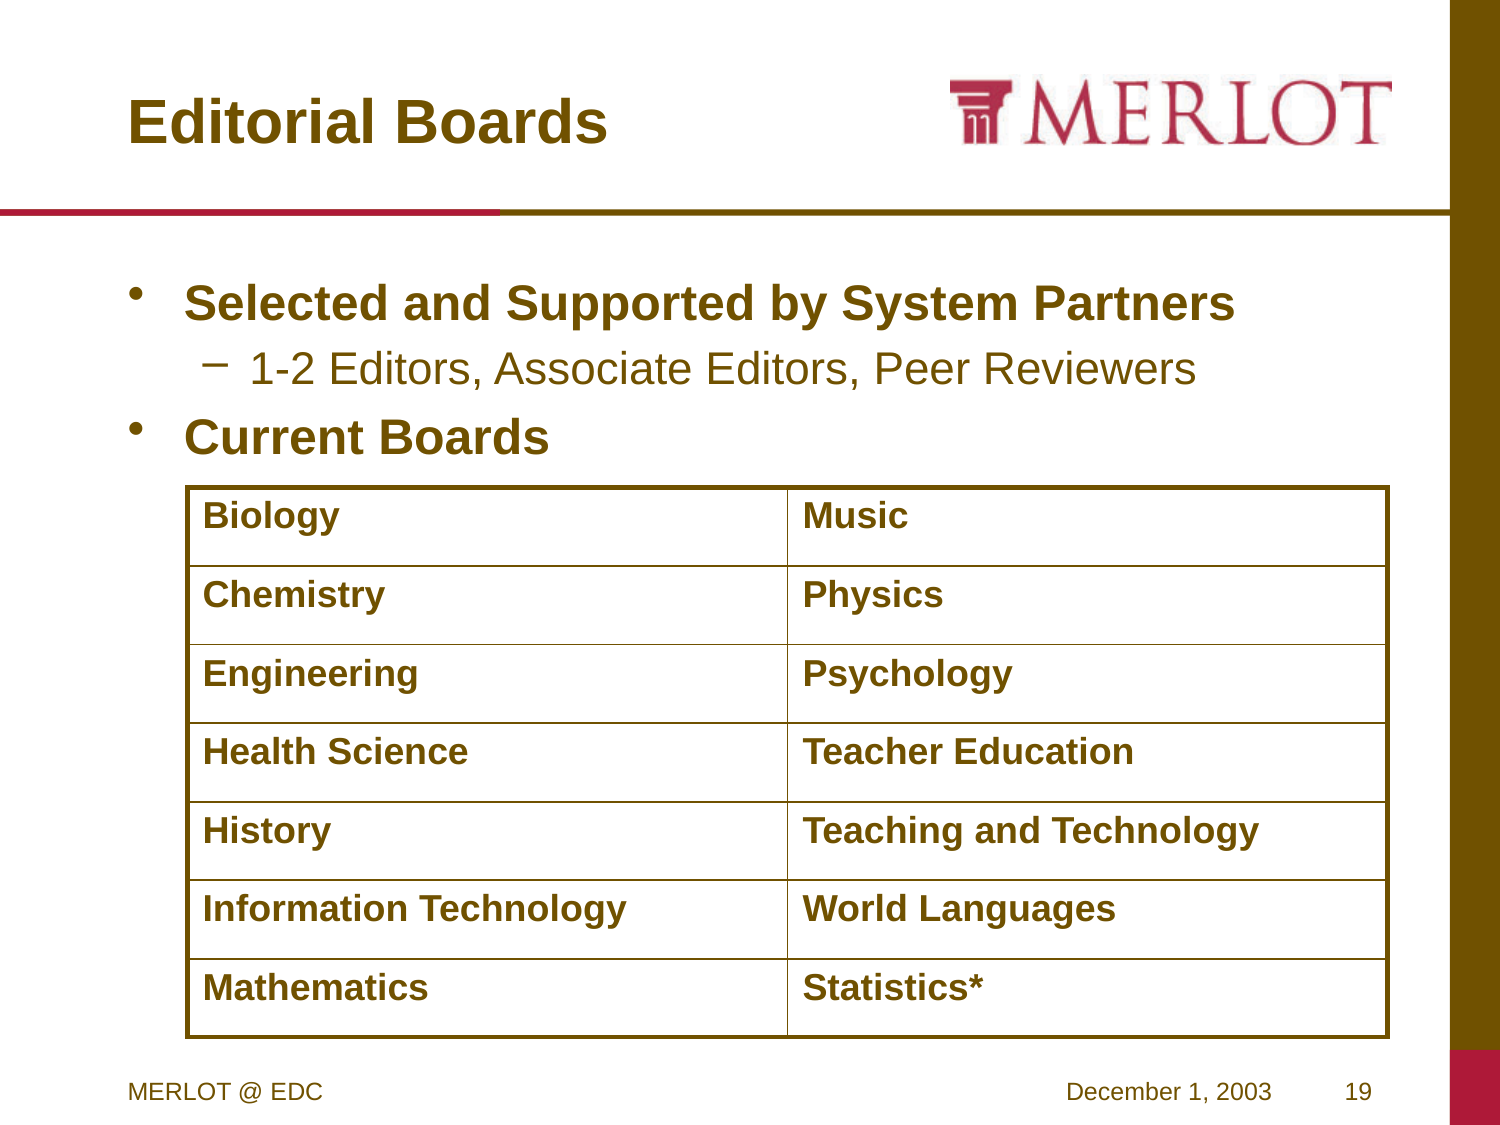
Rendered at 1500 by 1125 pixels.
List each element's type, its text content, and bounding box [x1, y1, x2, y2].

table_cell Teaching and Technology [788, 803, 1385, 879]
table_header Biology [190, 490, 787, 565]
table_cell Health Science [190, 724, 787, 801]
table_cell Physics [788, 567, 1385, 644]
table_header Music [788, 490, 1385, 565]
list Selected and Supported by System Partners 1-2 Editors, Associate Editors, Peer Reviewers Current Boards [112, 262, 1388, 550]
table_cell Chemistry [190, 567, 787, 644]
table_cell History [190, 803, 787, 879]
table_cell Teacher Education [788, 724, 1385, 801]
table_cell Information Technology [190, 881, 787, 958]
table_cell Mathematics [190, 960, 787, 1035]
table_cell Engineering [190, 645, 787, 722]
title Editorial Boards [112, 50, 913, 188]
table_cell Psychology [788, 645, 1385, 722]
picture [950, 74, 1392, 153]
footer MERLOT @ EDC [112, 1062, 975, 1113]
table_cell World Languages [788, 881, 1385, 958]
slide_number 19 [1312, 1062, 1388, 1113]
table_cell Statistics* [788, 960, 1385, 1035]
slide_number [975, 1062, 1288, 1113]
